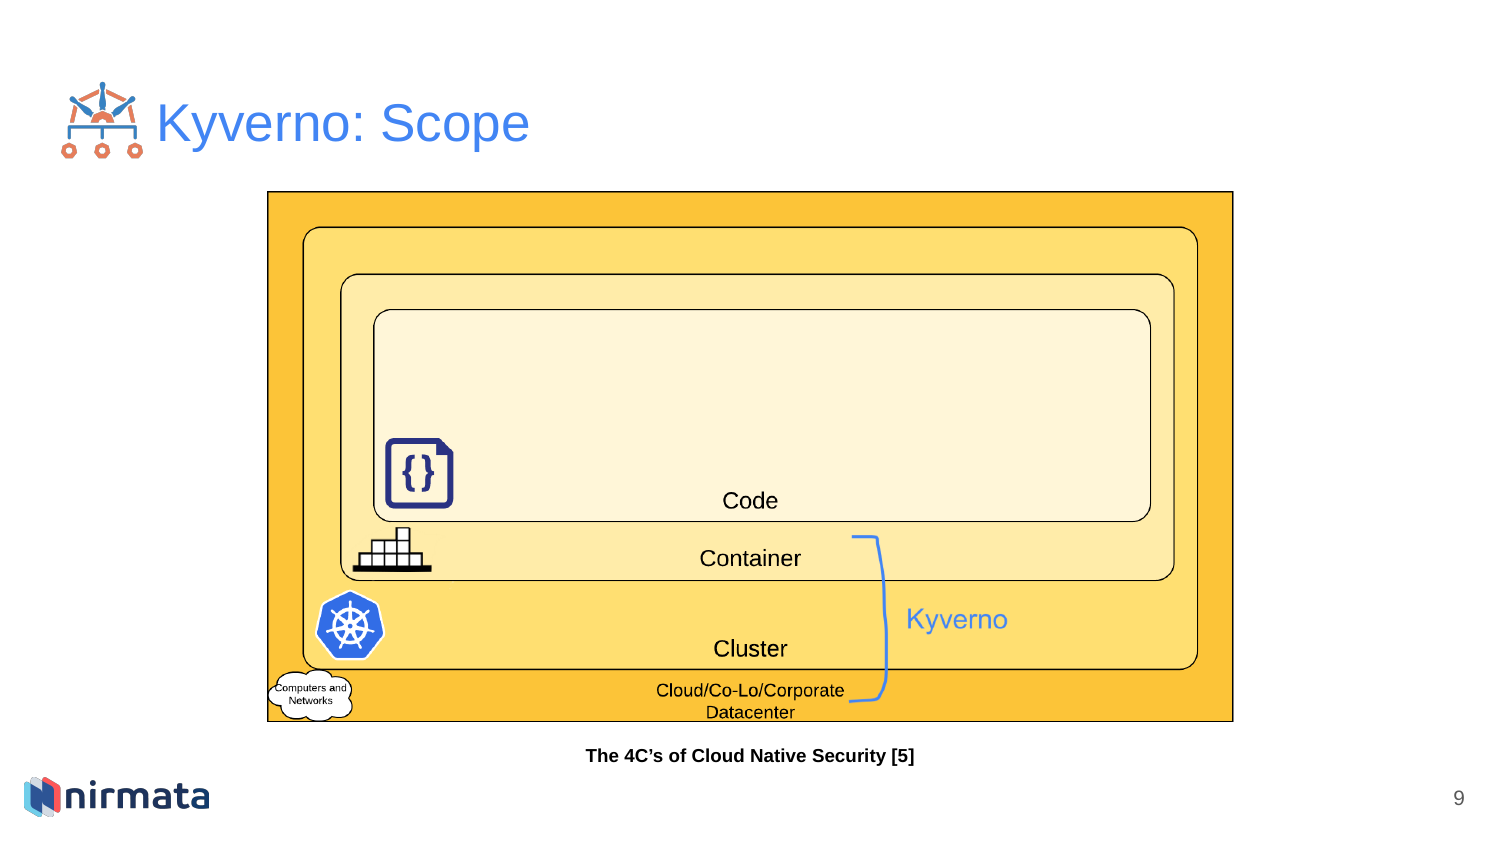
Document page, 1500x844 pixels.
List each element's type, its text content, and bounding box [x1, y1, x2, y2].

slide_number ‹#› [1333, 764, 1480, 830]
title Kyverno: Scope [51, 72, 1449, 167]
picture [59, 77, 145, 163]
picture [263, 187, 1237, 730]
text_box The 4C’s of Cloud Native Security [5] [282, 737, 1218, 777]
picture [24, 777, 209, 817]
